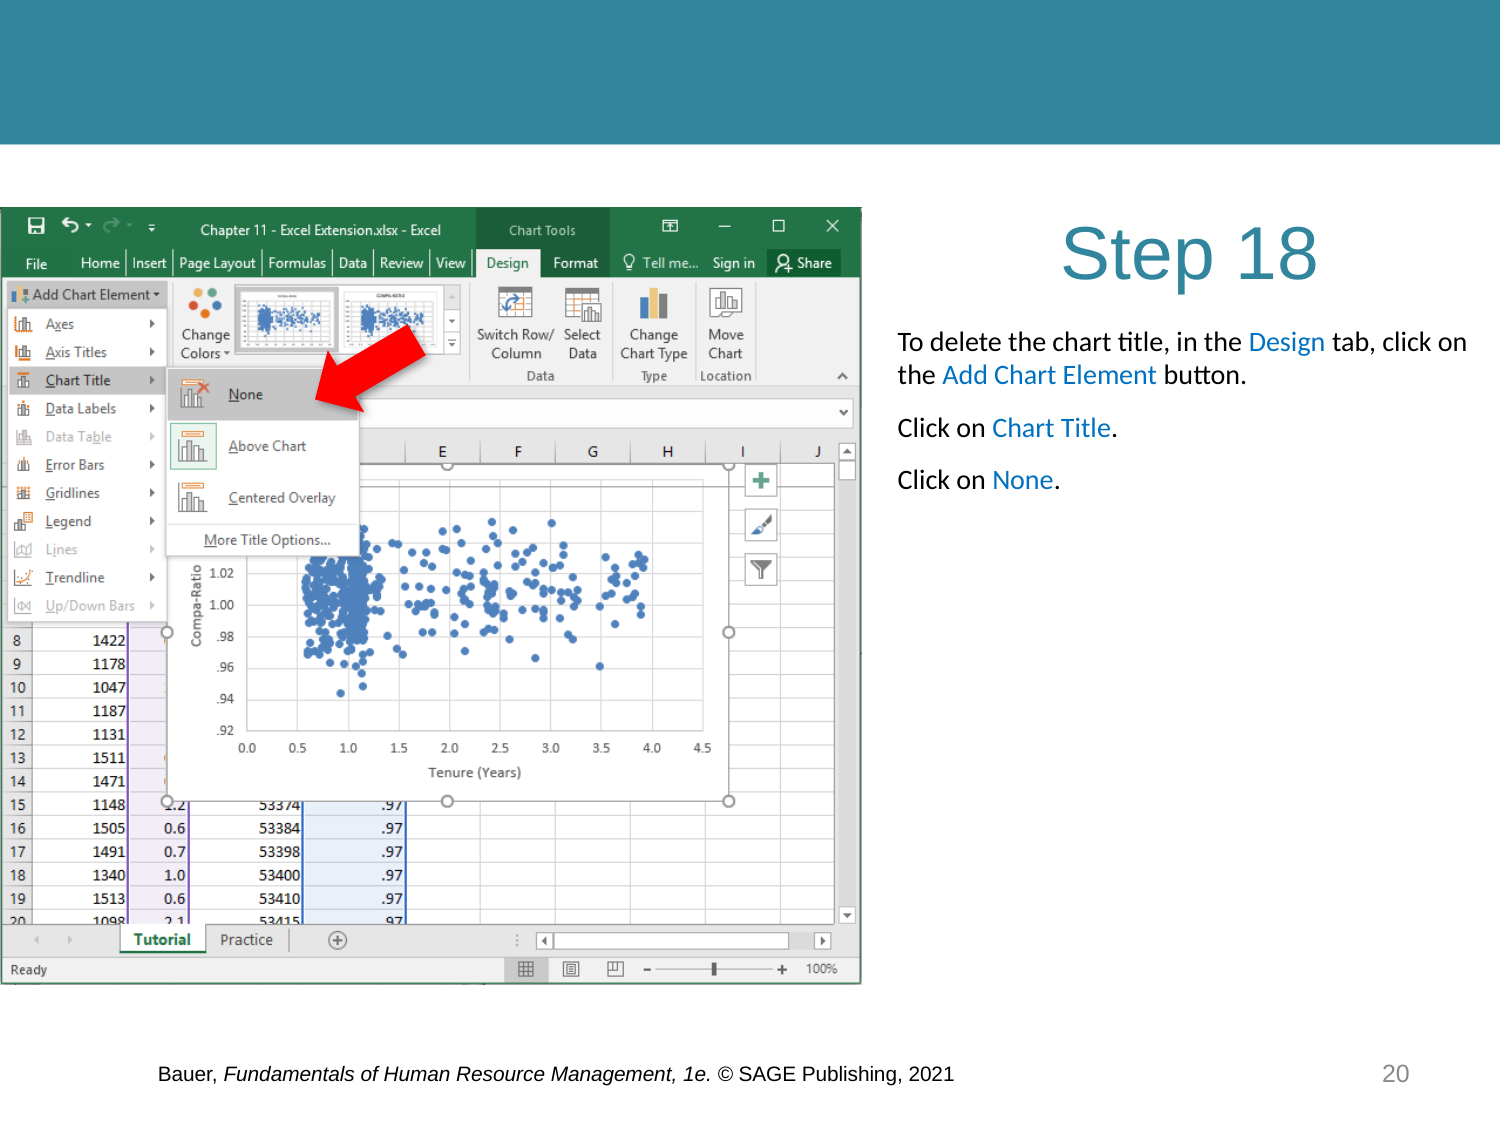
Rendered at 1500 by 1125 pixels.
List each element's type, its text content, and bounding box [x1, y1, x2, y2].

text_box Step 18 [1040, 173, 1340, 338]
picture [0, 0, 1500, 1125]
footer Bauer, Fundamentals of Human Resource Management, 1e. © SAGE Publishing, 2021 [75, 1042, 1038, 1103]
slide_number 20 [1074, 1042, 1425, 1103]
text_box To delete the chart title, in the Design tab, click on the Add Chart Element button. Click on Chart Title. Click on None. [882, 315, 1498, 503]
